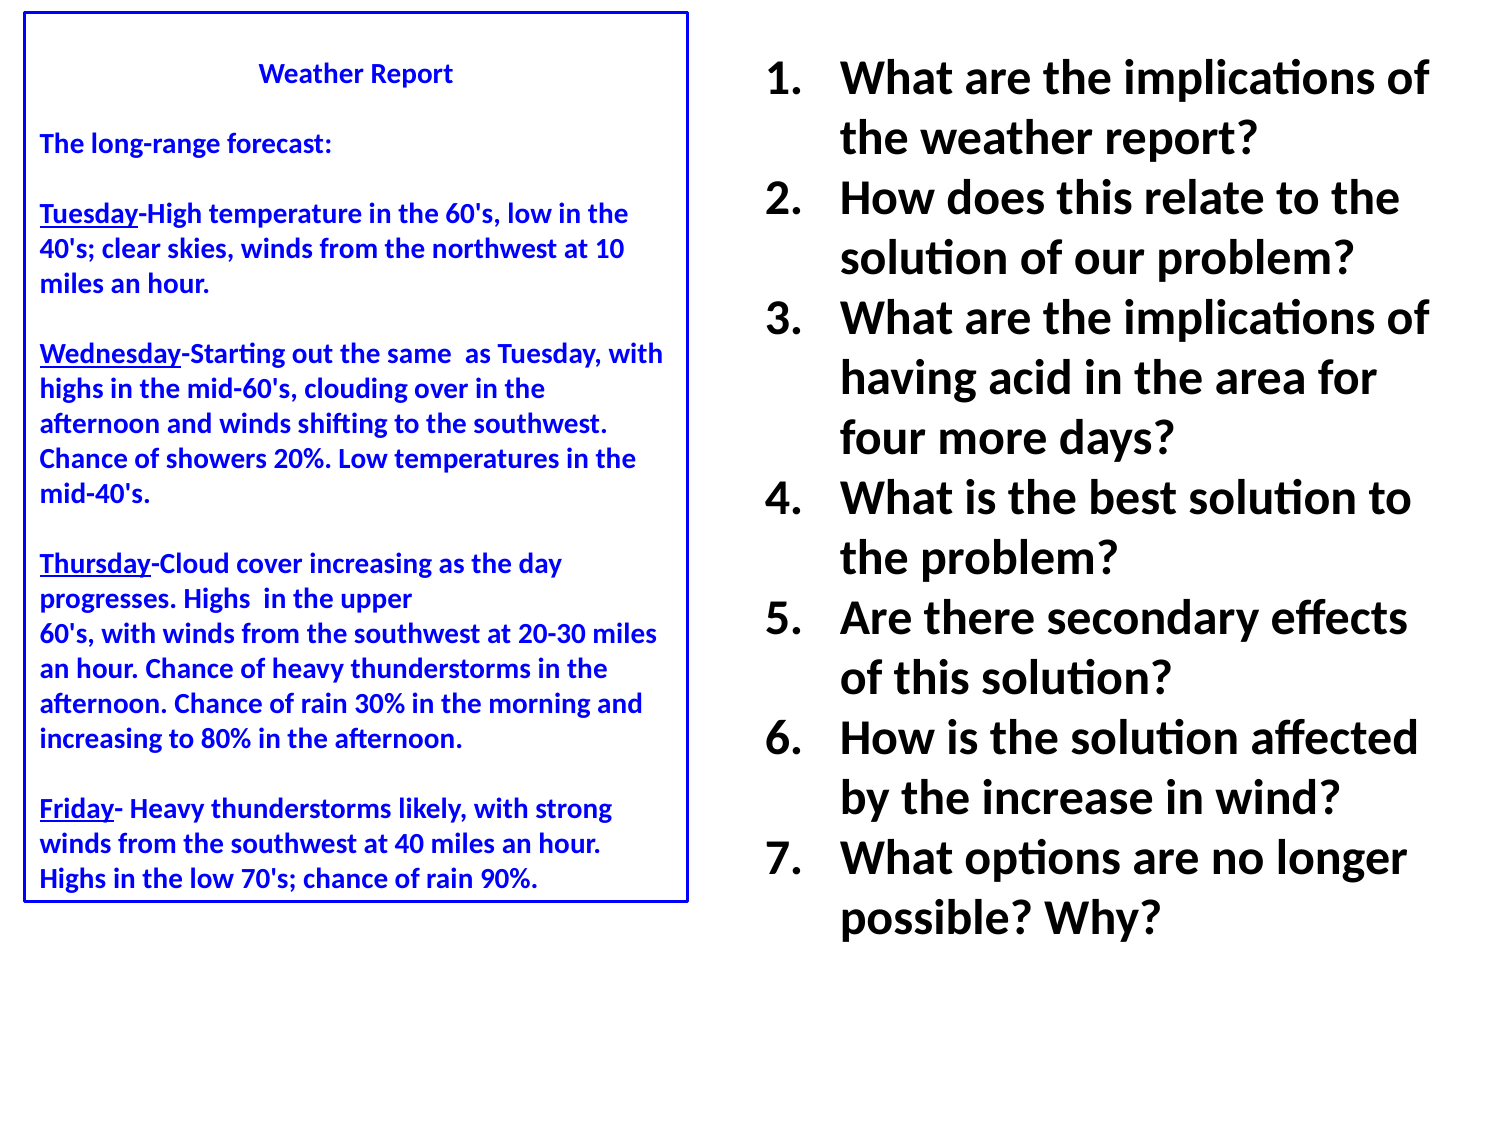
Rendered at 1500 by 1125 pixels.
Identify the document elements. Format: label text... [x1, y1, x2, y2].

text_box Weather Report The long-range forecast: Tuesday-High temperature in the 60's, low in the 40's; clear skies, winds from the northwest at 10 miles an hour. Wednesday-Starting out the same as Tuesday, with highs in the mid-60's, clouding over in the afternoon and winds shifting to the southwest. Chance of showers 20%. Low temperatures in the mid-40's. Thursday-Cloud cover increasing as the day progresses. Highs in the upper 60's, with winds from the southwest at 20-30 miles an hour. Chance of heavy thunderstorms in the afternoon. Chance of rain 30% in the morning and increasing to 80% in the afternoon. Friday- Heavy thunderstorms likely, with strong winds from the southwest at 40 miles an hour. Highs in the low 70's; chance of rain 90%. [24, 12, 688, 902]
text_box What are the implications of the weather report? How does this relate to the solution of our problem? What are the implications of having acid in the area for four more days? What is the best solution to the problem? Are there secondary effects of this solution? How is the solution affected by the increase in wind? What options are no longer possible? Why? [750, 37, 1450, 953]
